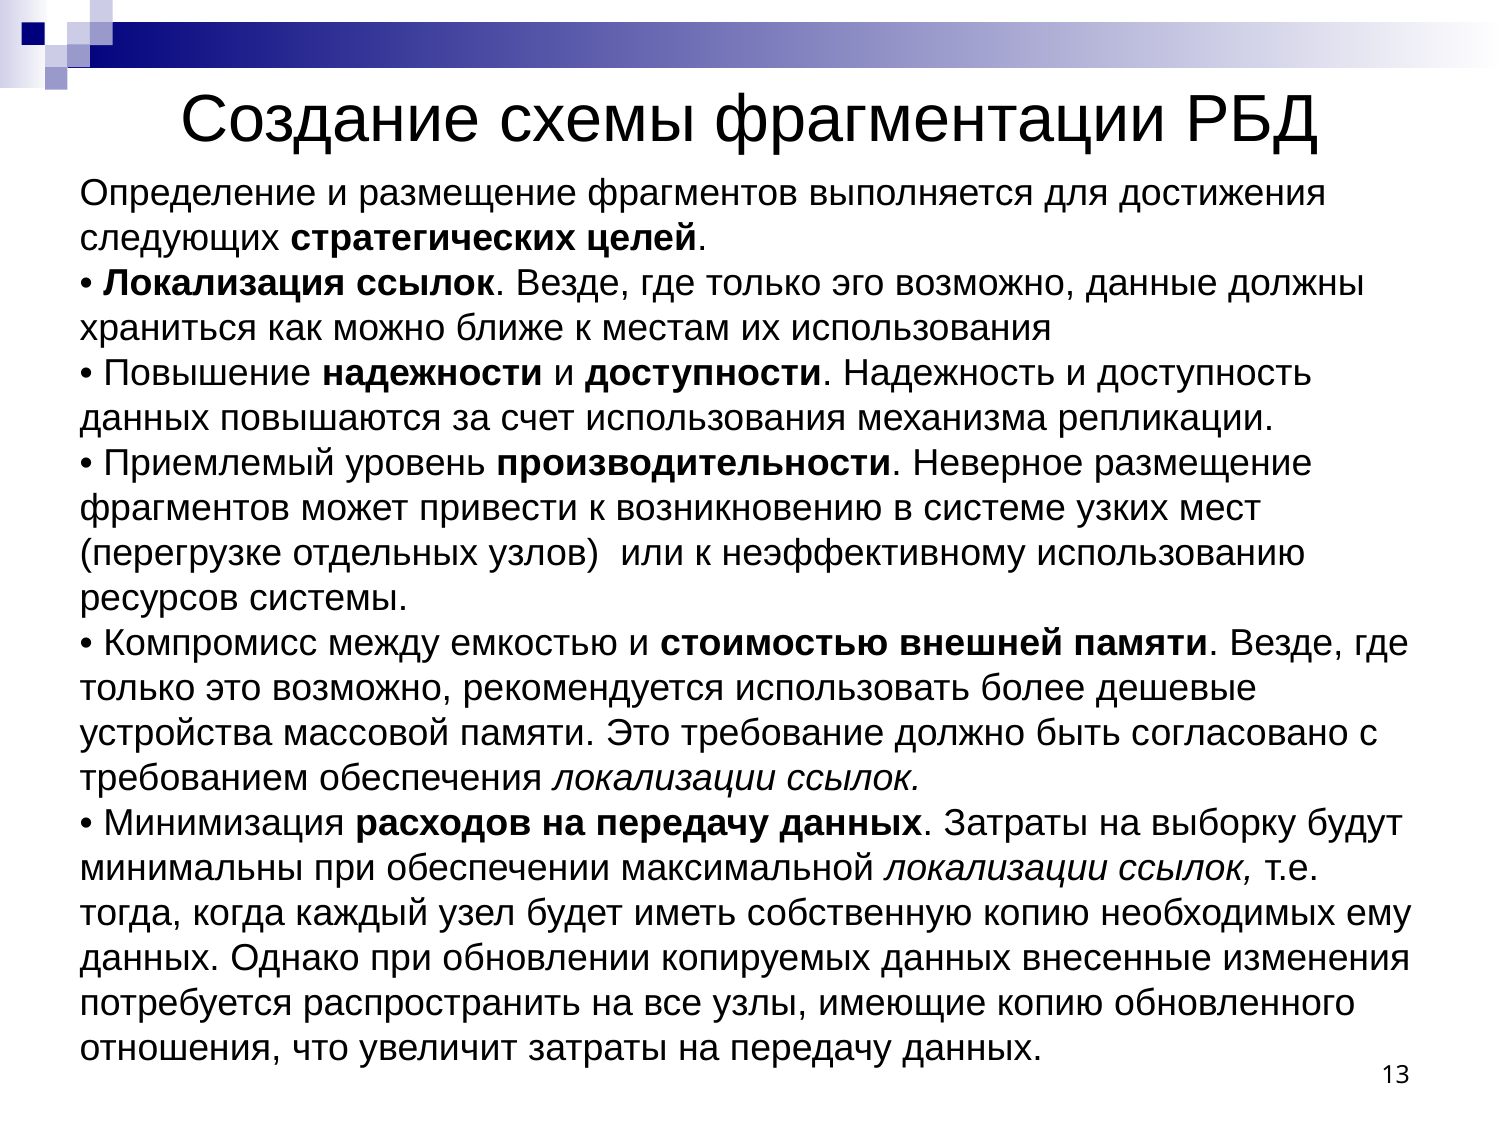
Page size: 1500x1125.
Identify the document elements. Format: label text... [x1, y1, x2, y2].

title Создание схемы фрагментации РБД [75, 42, 1425, 160]
slide_number 13 [1074, 1025, 1425, 1100]
text_box Определение и размещение фрагментов выполняется для достижения следующих стратегических целей. • Локализация ссылок. Везде, где только эго возможно, данные должны храниться как можно ближе к местам их использования • Повышение надежности и доступности. Надежность и доступность данных повышаются за счет использования механизма репликации. • Приемлемый уровень производительности. Неверное размещение фрагментов может привести к возникновению в системе узких мест (перегрузке отдельных узлов) или к неэффективному использованию ресурсов системы. • Компромисс между емкостью и стоимостью внешней памяти. Везде, где только это возможно, рекомендуется использовать более дешевые устройства массовой памяти. Это требование должно быть согласовано с требованием обеспечения локализации ссылок. • Минимизация расходов на передачу данных. Затраты на выборку будут минимальны при обеспечении максимальной локализации ссылок, т.е. тогда, когда каждый узел будет иметь собственную копию необходимых ему данных. Однако при обновлении копируемых данных внесенные изменения потребуется распространить на все узлы, имеющие копию обновленного отношения, что увеличит затраты на передачу данных. [64, 160, 1436, 1076]
